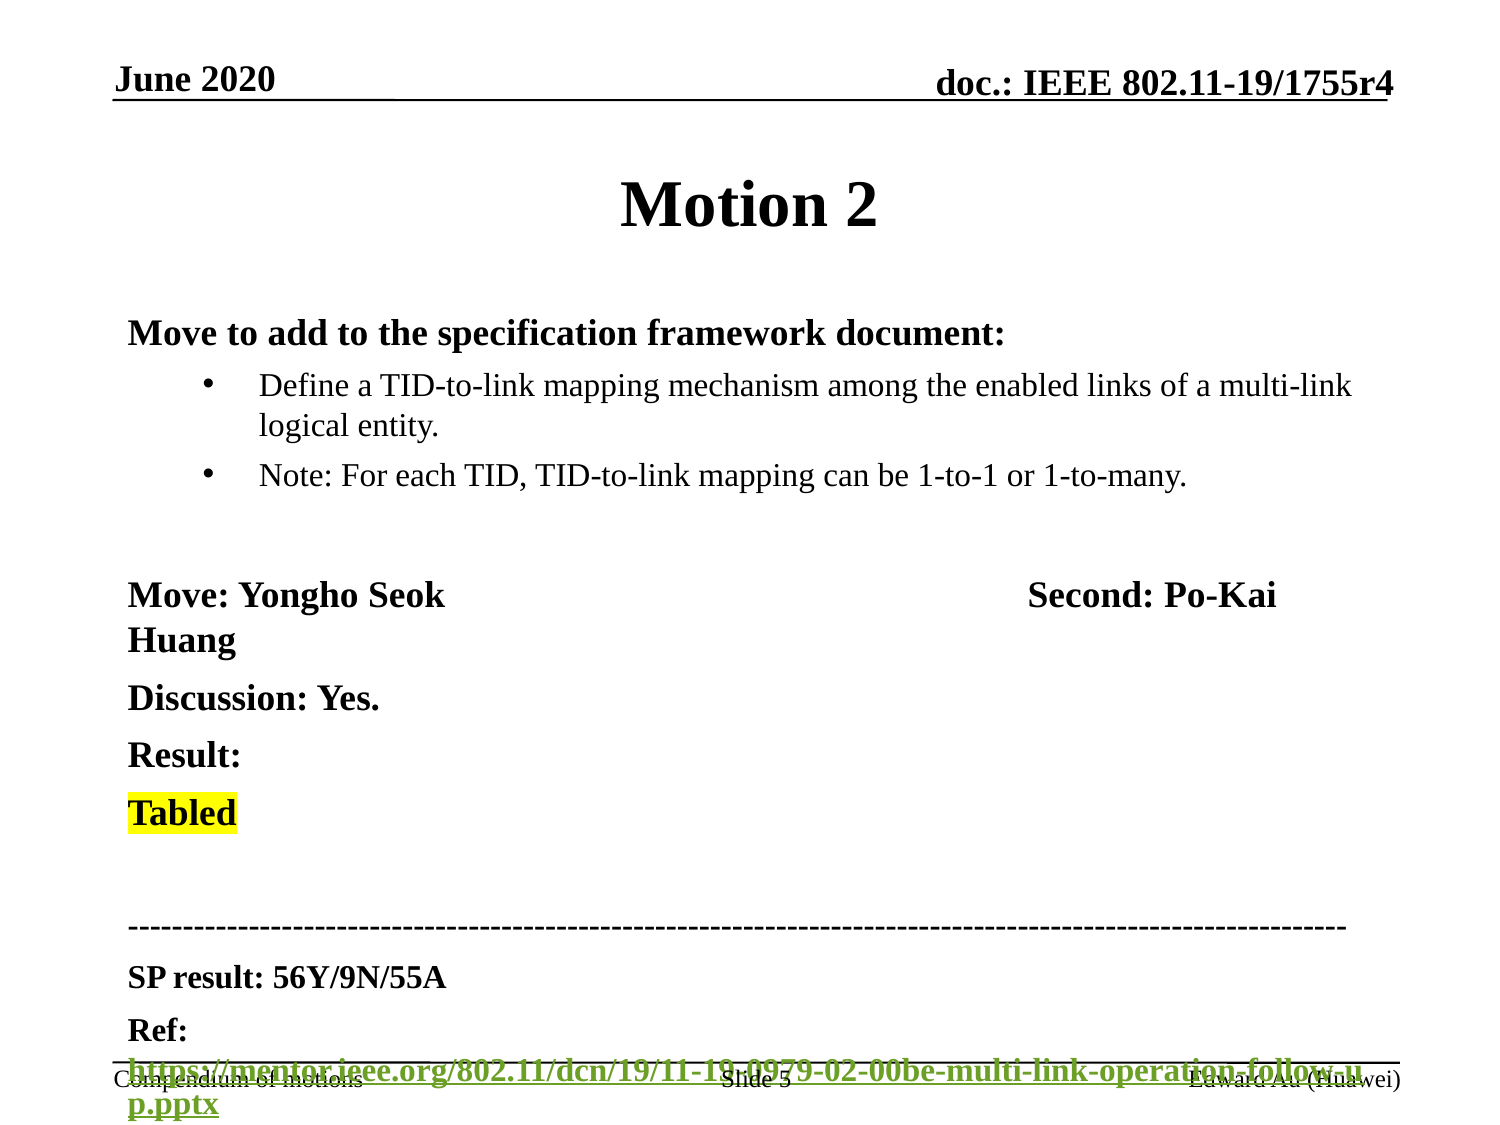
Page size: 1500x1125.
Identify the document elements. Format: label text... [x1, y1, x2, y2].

list Move to add to the specification framework document: Define a TID-to-link mapping mechanism among the enabled links of a multi-link logical entity. Note: For each TID, TID-to-link mapping can be 1-to-1 or 1-to-many. Move: Yongho Seok Second: Po-Kai Huang Discussion: Yes. Result: Tabled --------------------------------------------------------------------------------------------------------------- SP result: 56Y/9N/55A Ref: https://mentor.ieee.org/802.11/dcn/19/11-19-0979-02-00be-multi-link-operation-follow-up.pptx [112, 299, 1388, 1063]
title Motion 2 [112, 112, 1388, 288]
slide_number Slide 5 [712, 1061, 800, 1123]
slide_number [114, 54, 423, 100]
footer Edward Au (Huawei) [878, 1061, 1402, 1093]
